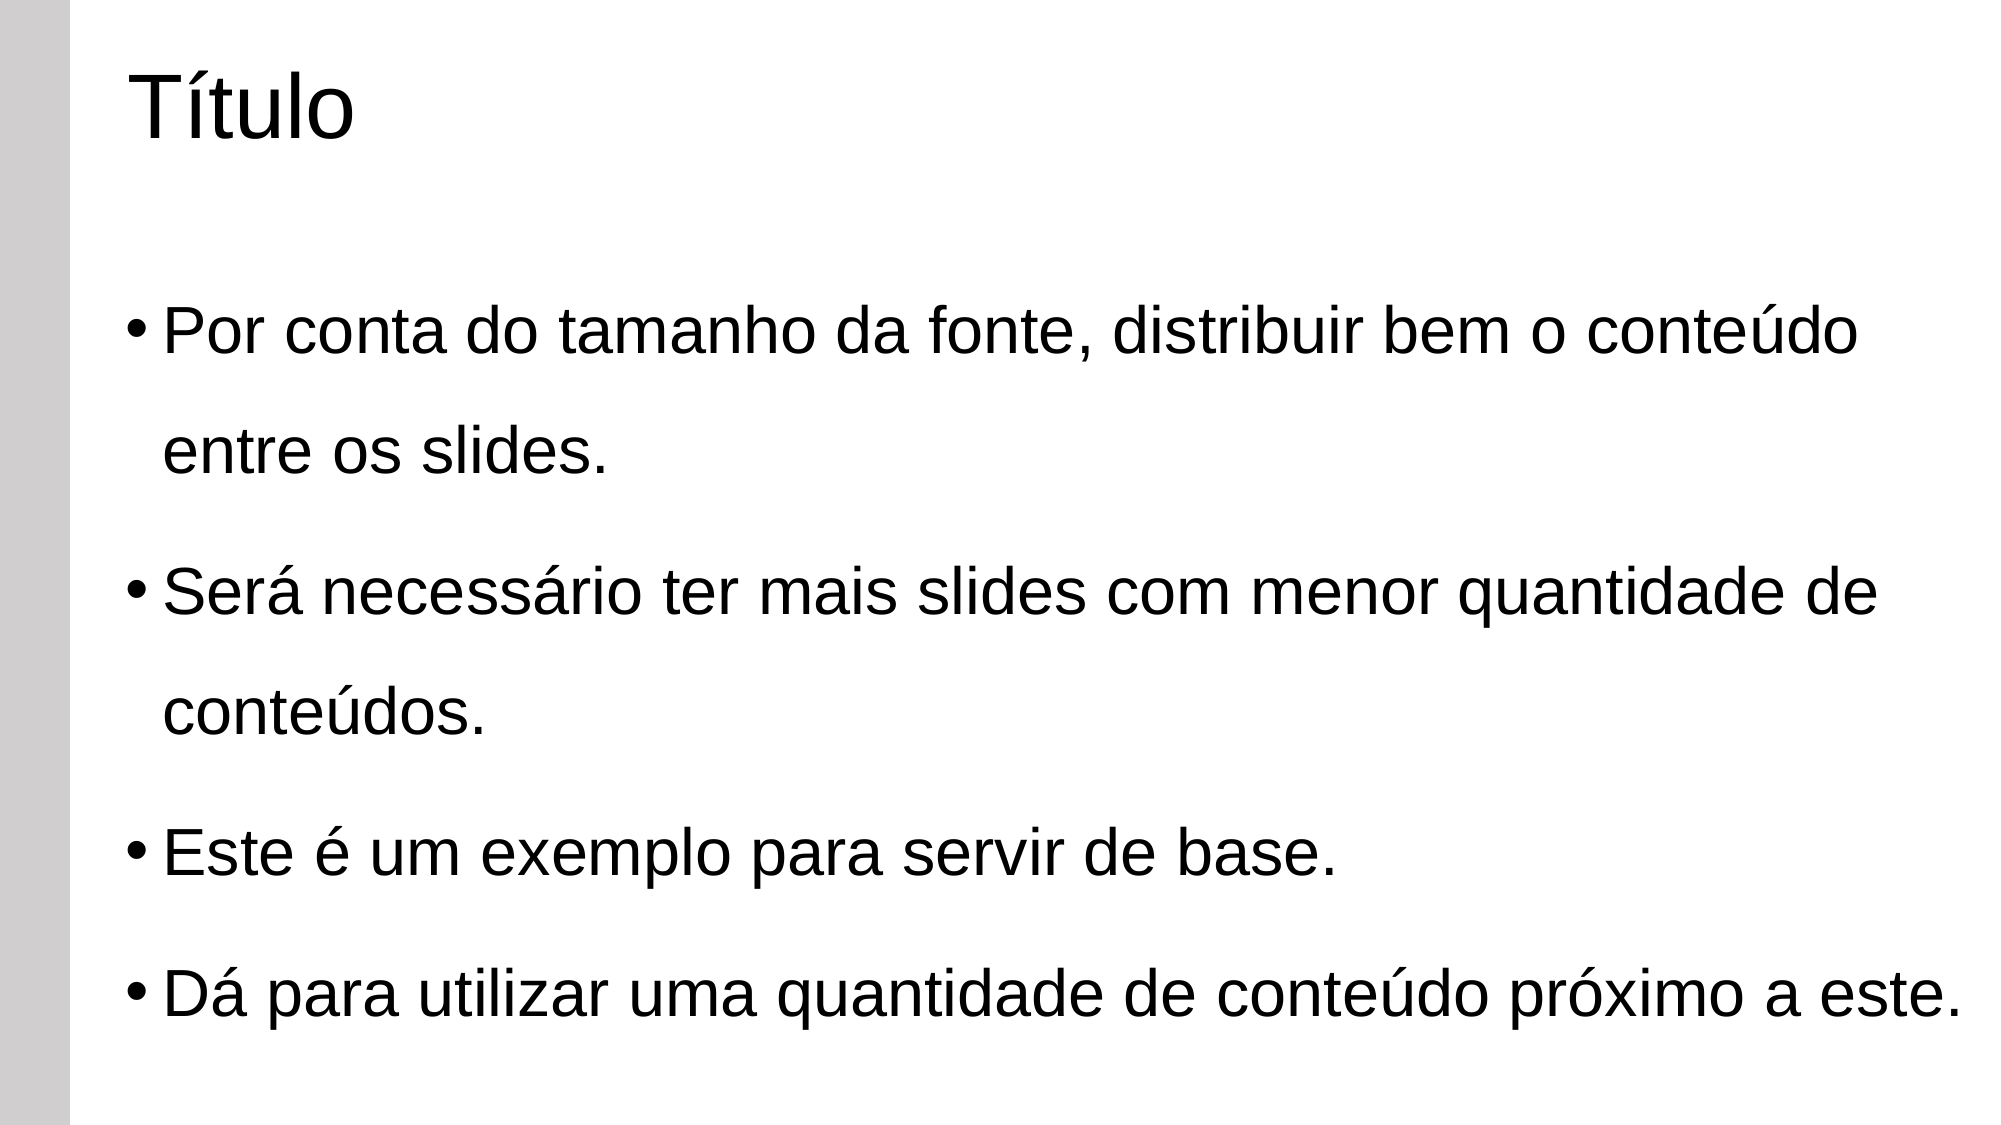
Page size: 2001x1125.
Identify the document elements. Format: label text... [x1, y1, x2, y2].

list Por conta do tamanho da fonte, distribuir bem o conteúdo entre os slides. Será necessário ter mais slides com menor quantidade de conteúdos. Este é um exemplo para servir de base. Dá para utilizar uma quantidade de conteúdo próximo a este. [109, 239, 1983, 1038]
title Título [112, 0, 1703, 218]
text_box [0, 0, 71, 1125]
